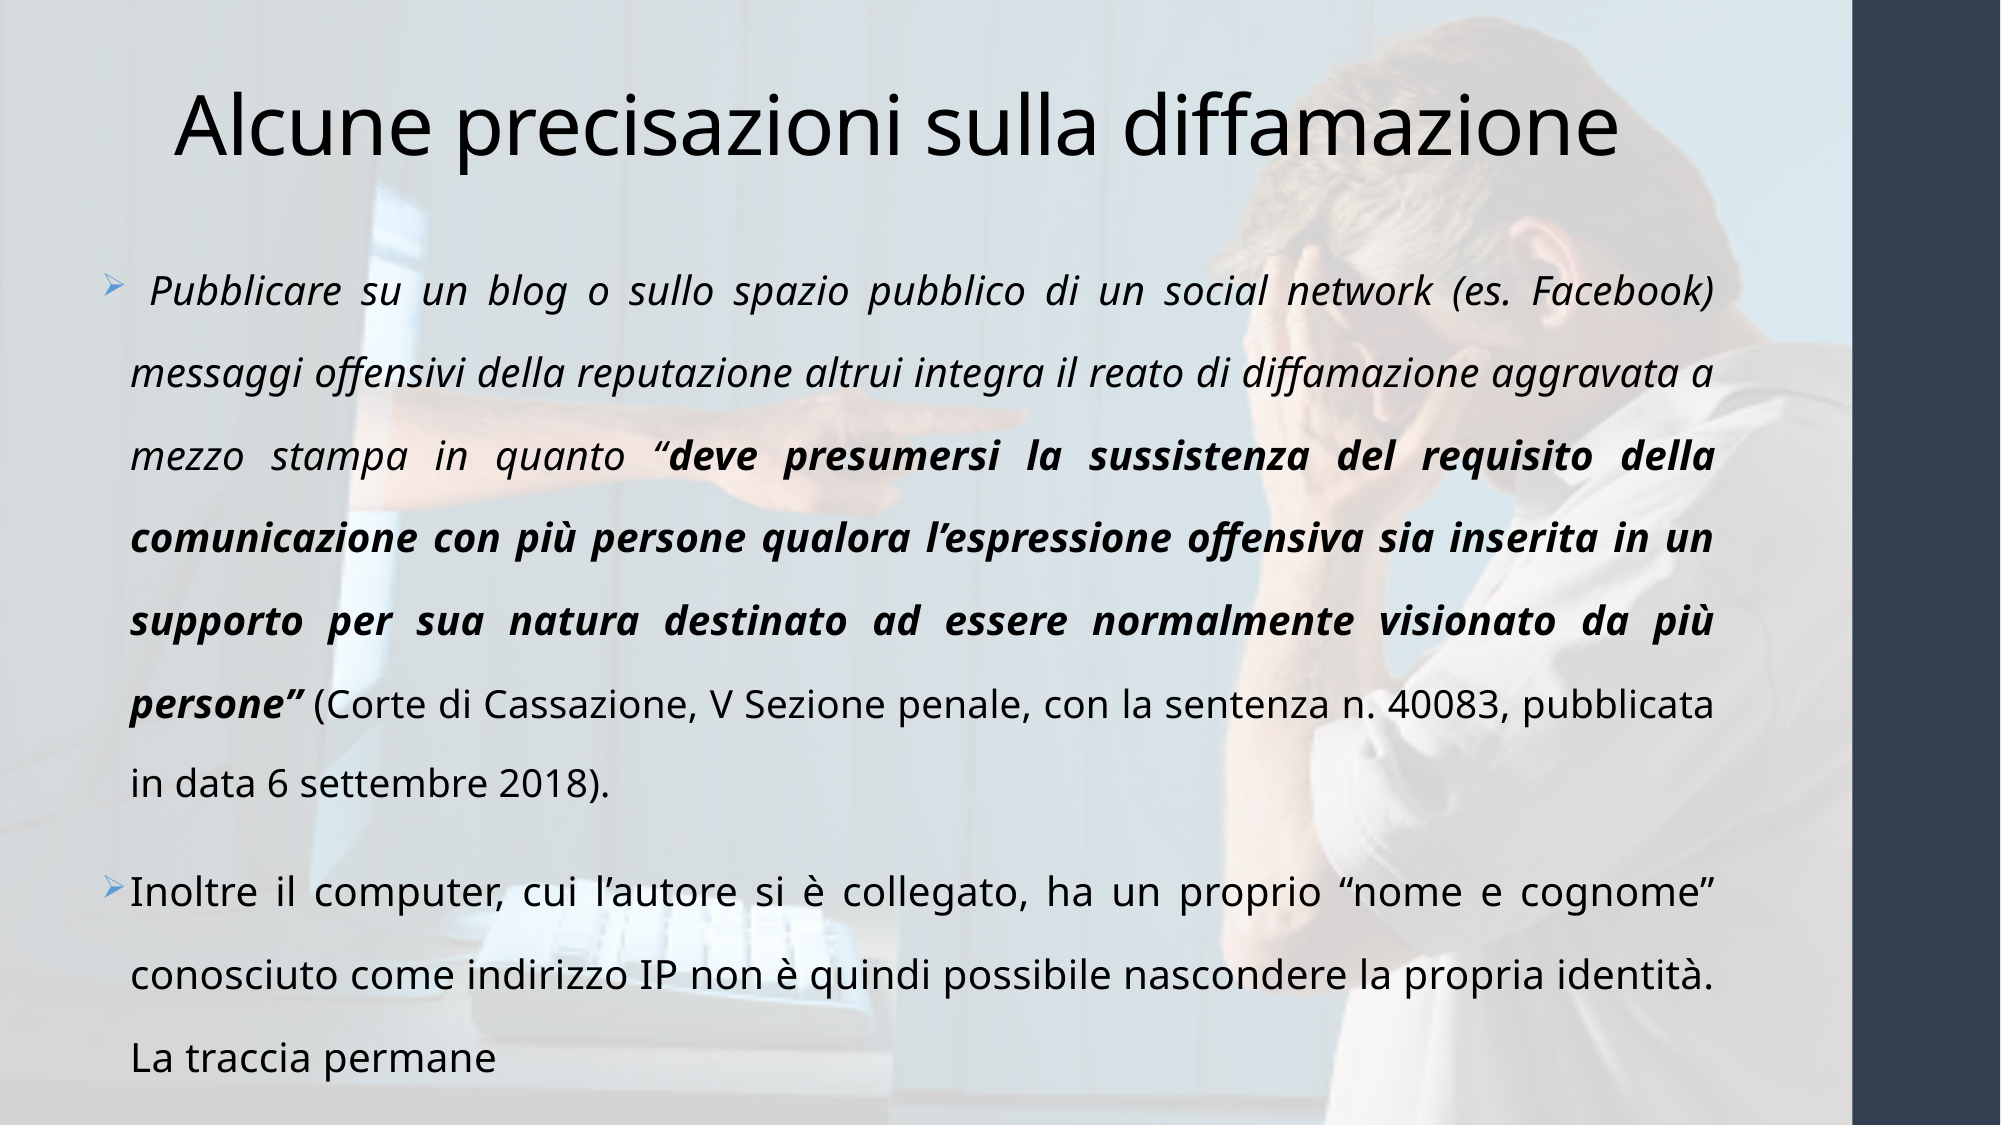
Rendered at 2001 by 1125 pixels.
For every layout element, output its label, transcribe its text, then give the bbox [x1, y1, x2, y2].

list Pubblicare su un blog o sullo spazio pubblico di un social network (es. Facebook) messaggi offensivi della reputazione altrui integra il reato di diffamazione aggravata a mezzo stampa in quanto “deve presumersi la sussistenza del requisito della comunicazione con più persone qualora l’espressione offensiva sia inserita in un supporto per sua natura destinato ad essere normalmente visionato da più persone” (Corte di Cassazione, V Sezione penale, con la sentenza n. 40083, pubblicata in data 6 settembre 2018). Inoltre il computer, cui l’autore si è collegato, ha un proprio “nome e cognome” conosciuto come indirizzo IP non è quindi possibile nascondere la propria identità. La traccia permane [86, 223, 1734, 1091]
title Alcune precisazioni sulla diffamazione [103, 0, 1694, 182]
